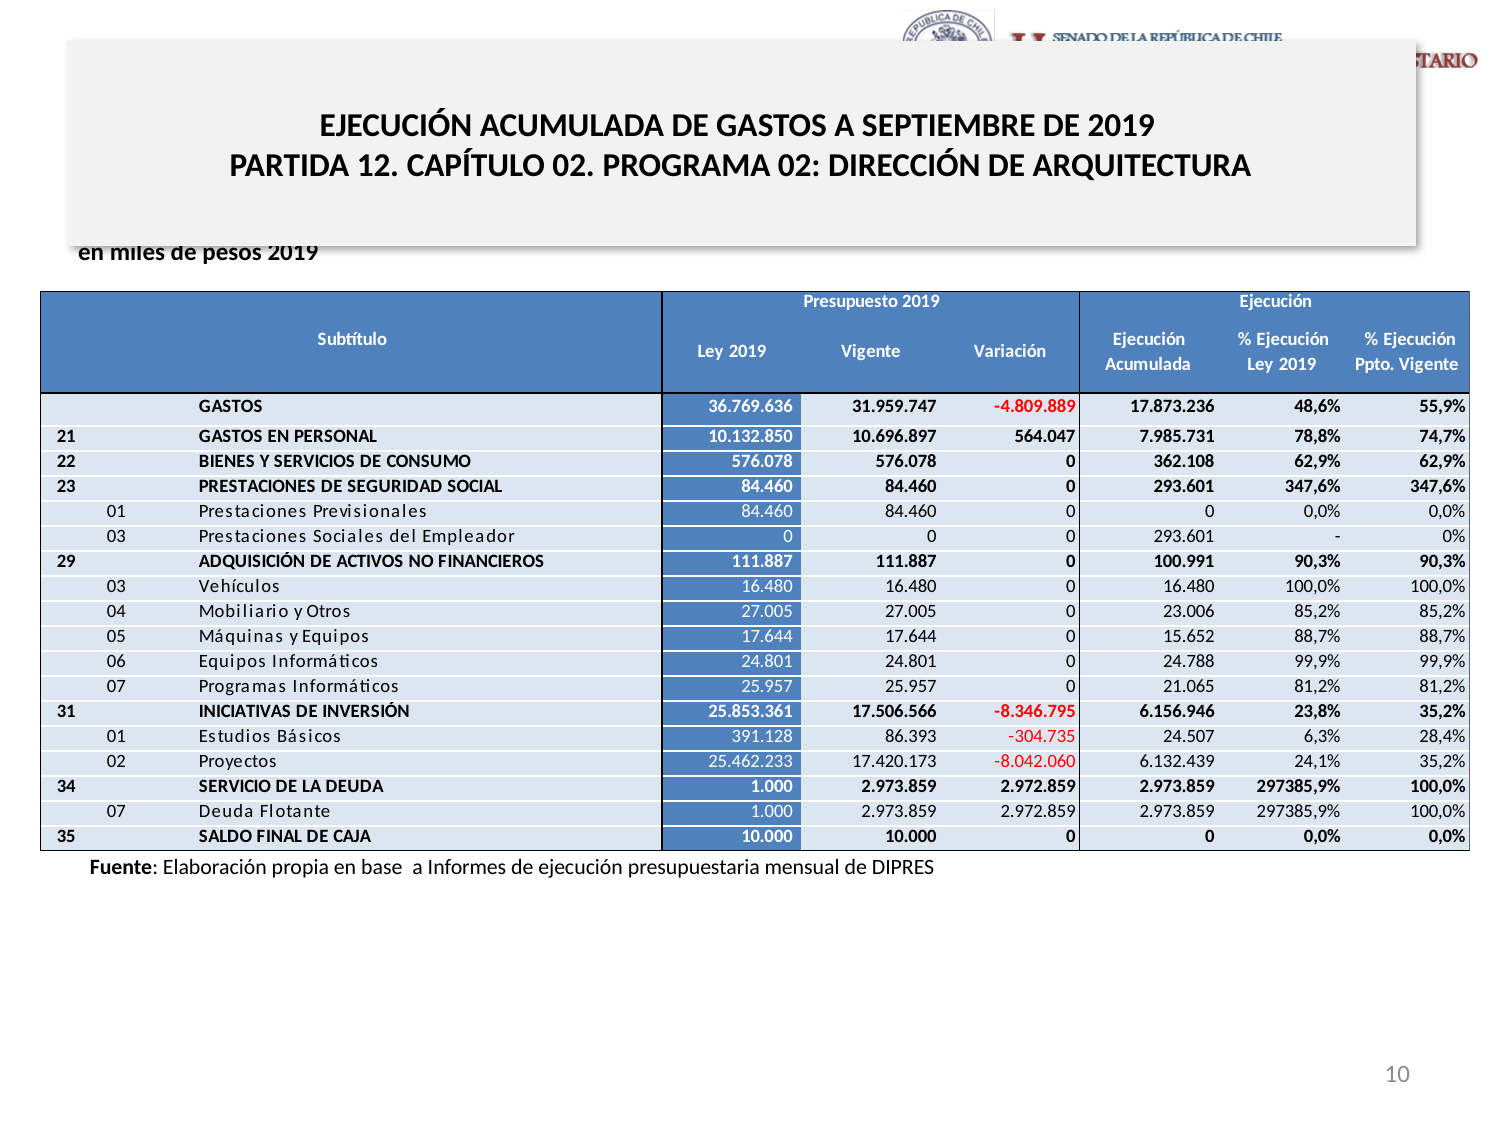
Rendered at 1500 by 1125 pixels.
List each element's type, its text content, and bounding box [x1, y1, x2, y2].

footer Fuente: Elaboración propia en base a Informes de ejecución presupuestaria mensual de DIPRES [75, 861, 1425, 905]
picture [902, 6, 1500, 120]
title EJECUCIÓN ACUMULADA DE GASTOS A SEPTIEMBRE DE 2019 PARTIDA 12. CAPÍTULO 02. PROGRAMA 02: DIRECCIÓN DE ARQUITECTURA [67, 41, 1415, 246]
text_box en miles de pesos 2019 [63, 227, 1414, 289]
picture [39, 290, 1472, 852]
slide_number 10 [1074, 1042, 1425, 1103]
